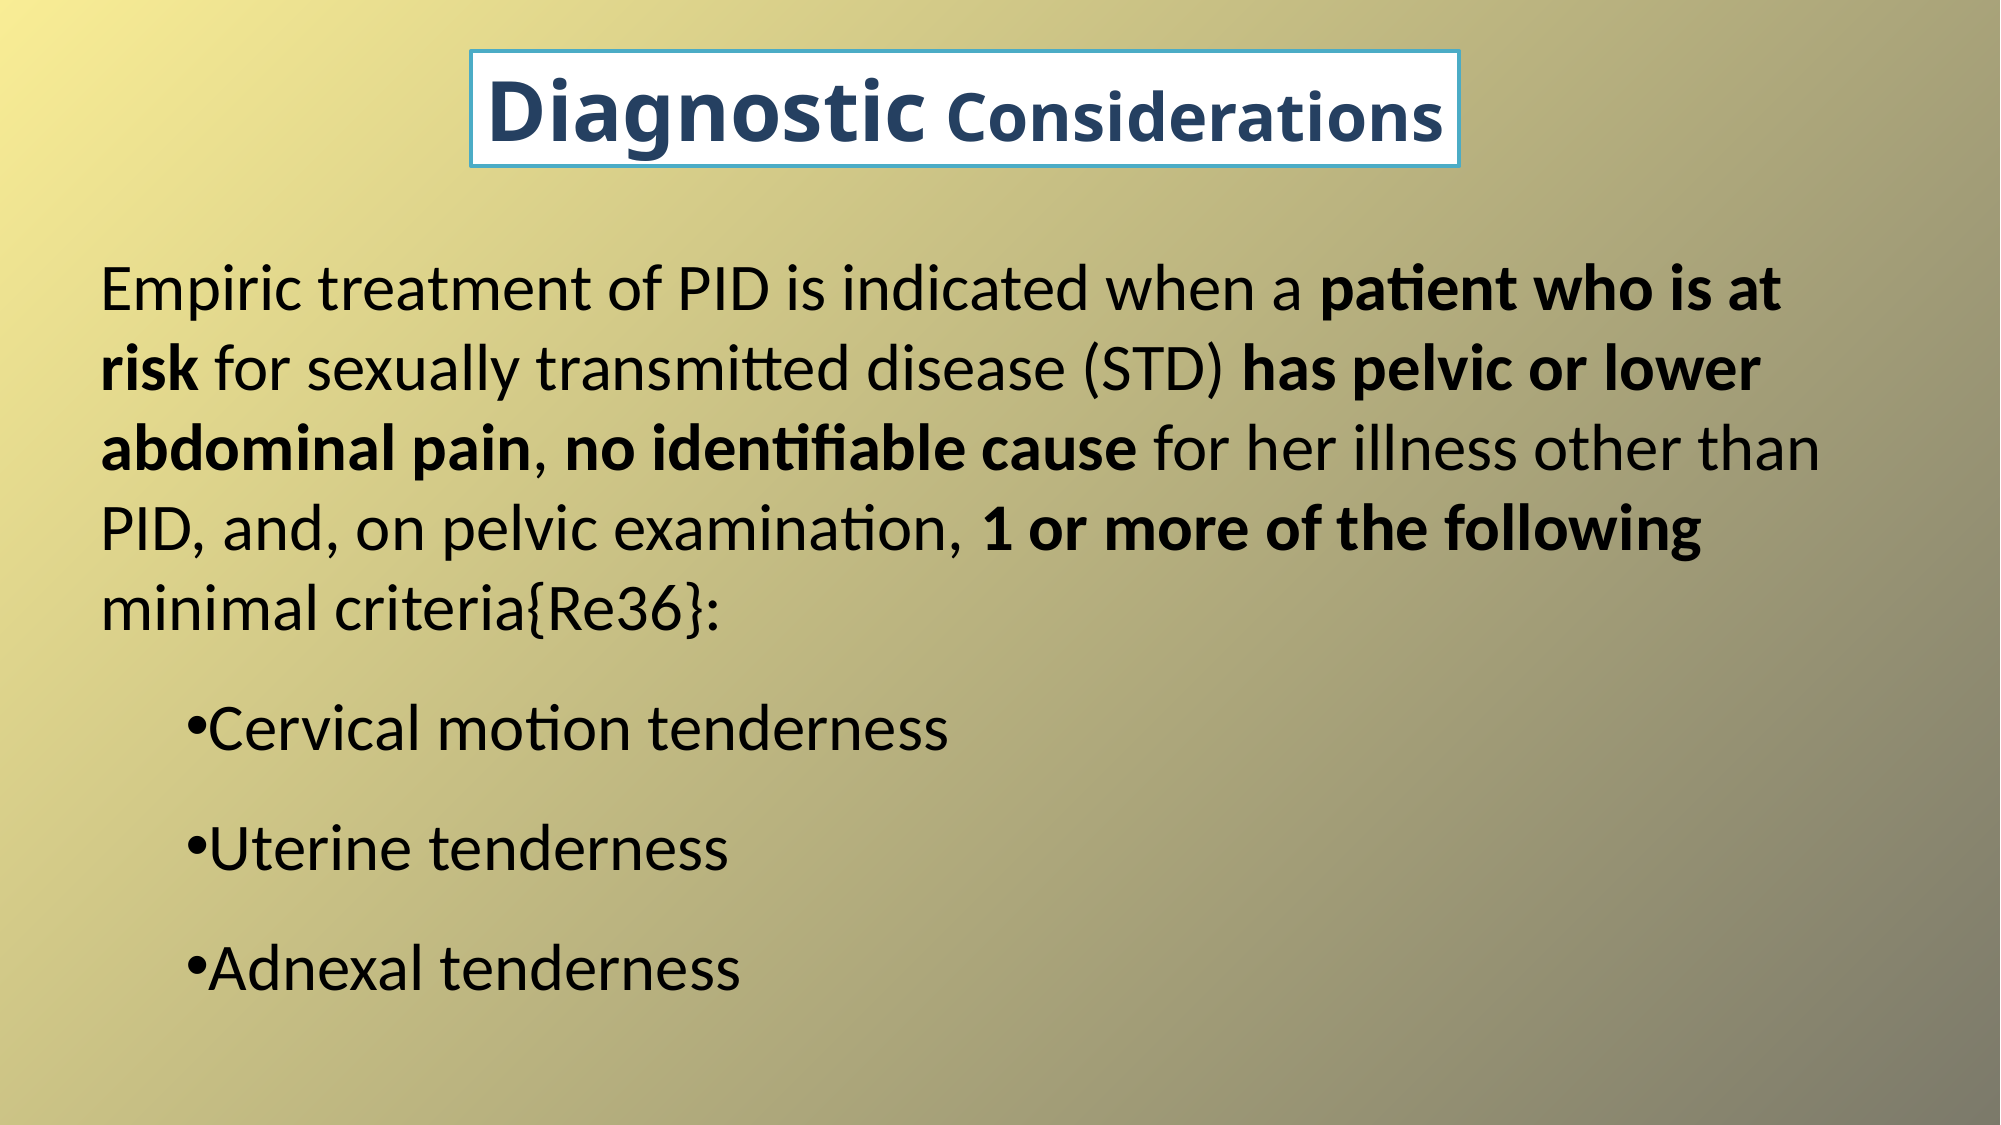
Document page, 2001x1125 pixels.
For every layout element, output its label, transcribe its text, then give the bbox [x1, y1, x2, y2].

text_box Diagnostic Considerations [469, 49, 1461, 168]
text_box Empiric treatment of PID is indicated when a patient who is at risk for sexually transmitted disease (STD) has pelvic or lower abdominal pain, no identifiable cause for her illness other than PID, and, on pelvic examination, 1 or more of the following minimal criteria{Re36}: Cervical motion tenderness Uterine tenderness Adnexal tenderness [85, 236, 1900, 1012]
